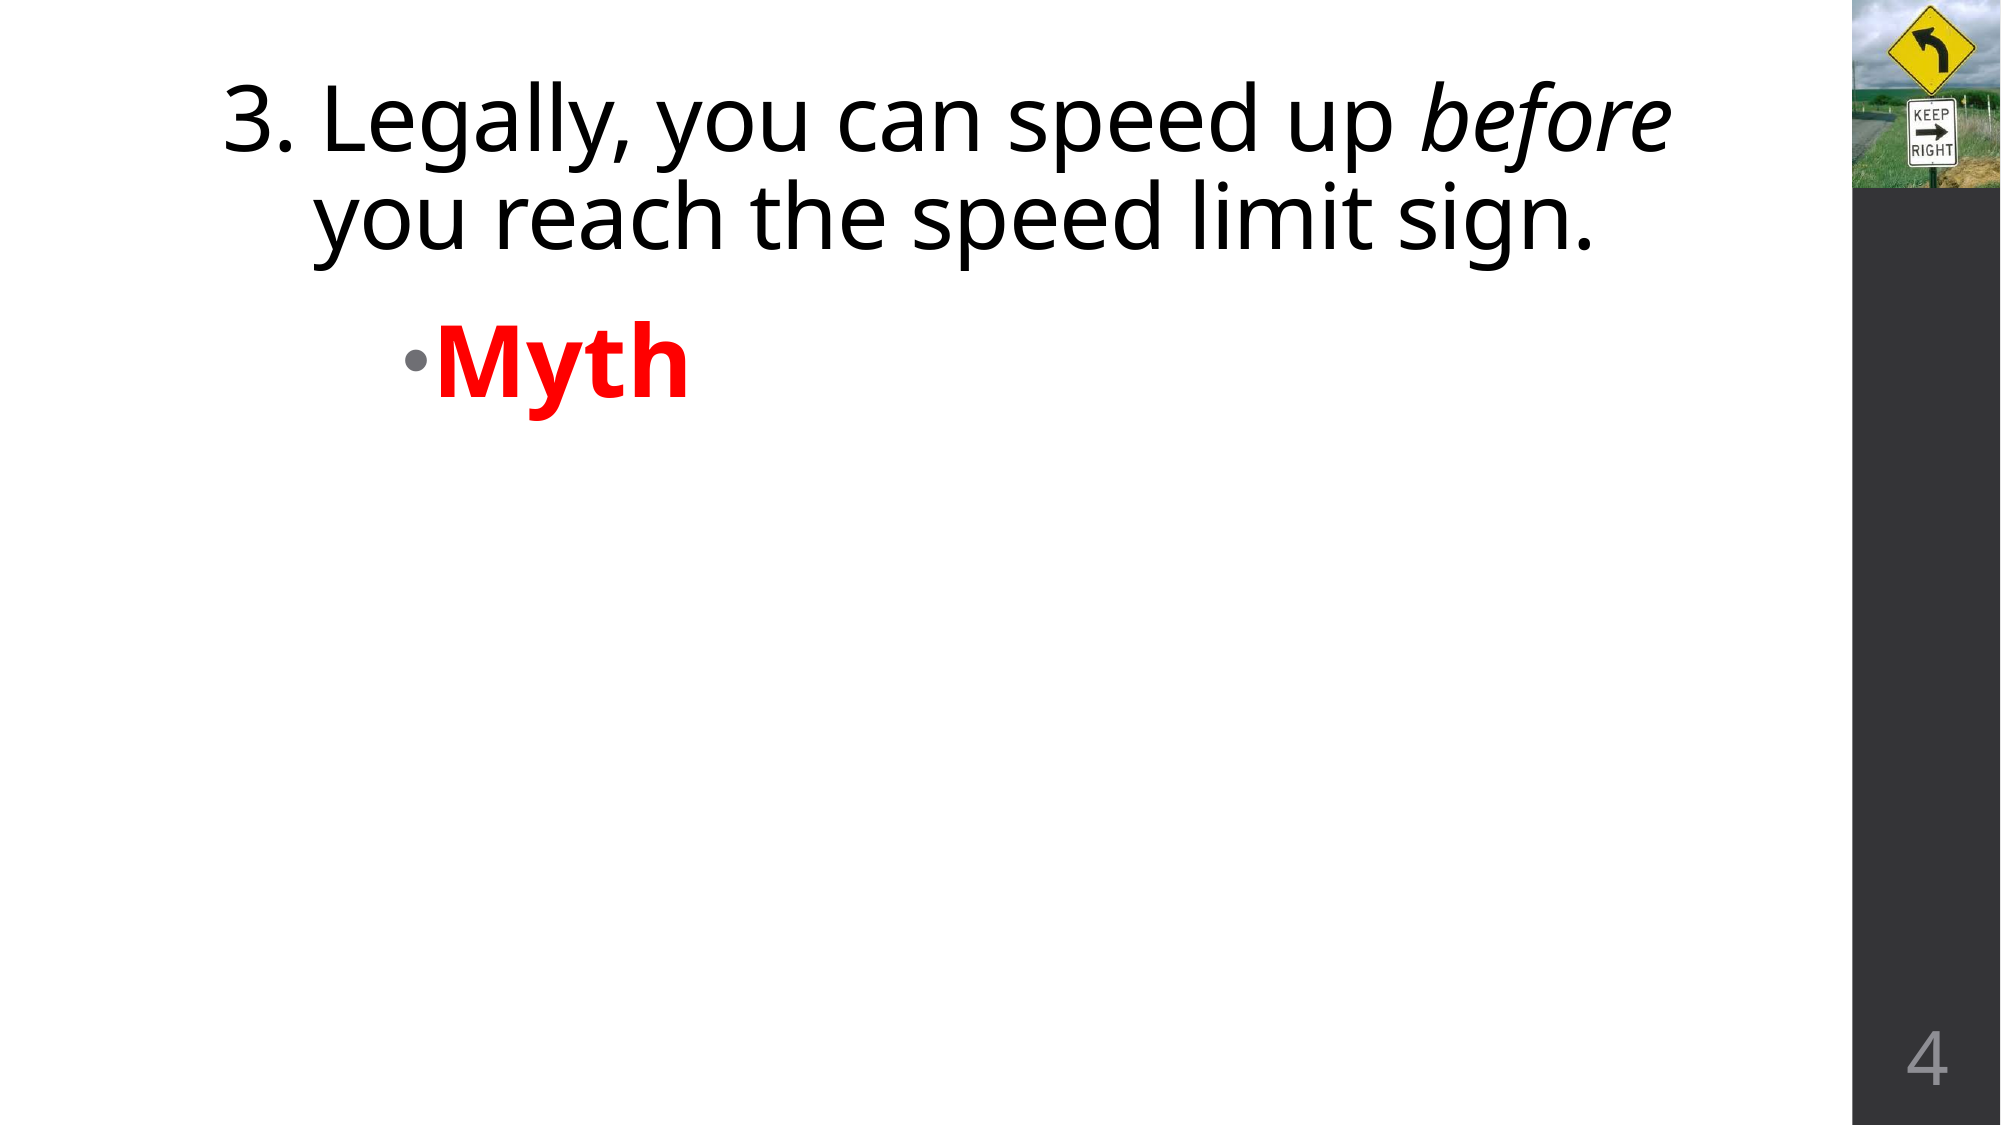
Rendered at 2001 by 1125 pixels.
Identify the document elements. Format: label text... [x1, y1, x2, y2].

list Myth [386, 298, 1797, 1013]
title 3. Legally, you can speed up before you reach the speed limit sign. [206, 60, 1797, 278]
slide_number 4 [1852, 1012, 2000, 1110]
picture [1852, 0, 2000, 188]
